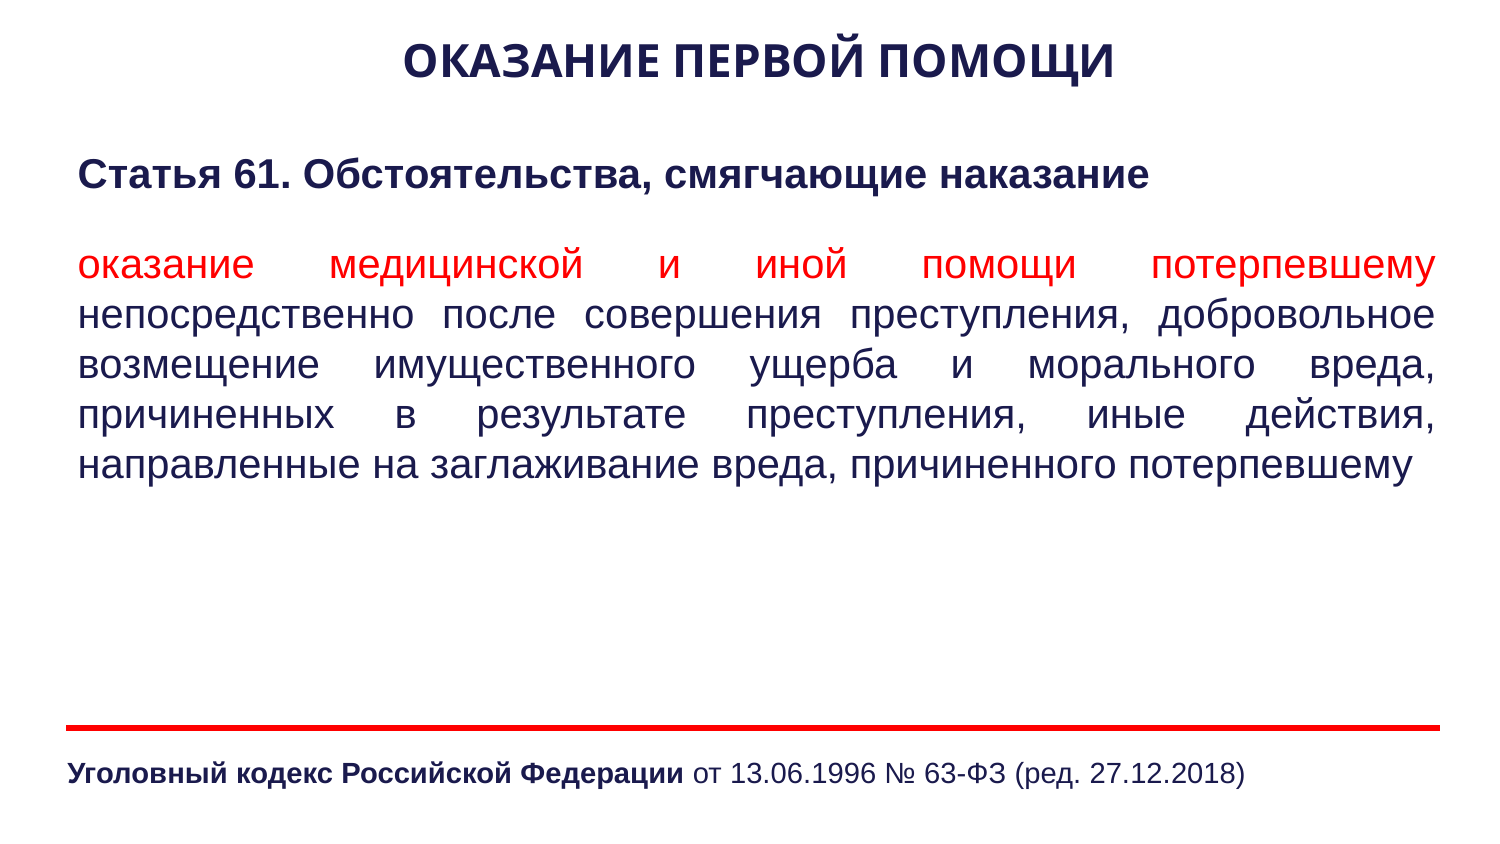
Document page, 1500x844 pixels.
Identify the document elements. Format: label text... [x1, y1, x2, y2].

text_box Уголовный кодекс Российской Федерации от 13.06.1996 № 63-ФЗ (ред. 27.12.2018) [52, 746, 1288, 797]
text_box ОКАЗАНИЕ ПЕРВОЙ ПОМОЩИ [63, 27, 1457, 92]
text_box Статья 61. Обстоятельства, смягчающие наказание оказание медицинской и иной помощи потерпевшему непосредственно после совершения преступления, добровольное возмещение имущественного ущерба и морального вреда, причиненных в результате преступления, иные действия, направленные на заглаживание вреда, причиненного потерпевшему [62, 139, 1452, 495]
